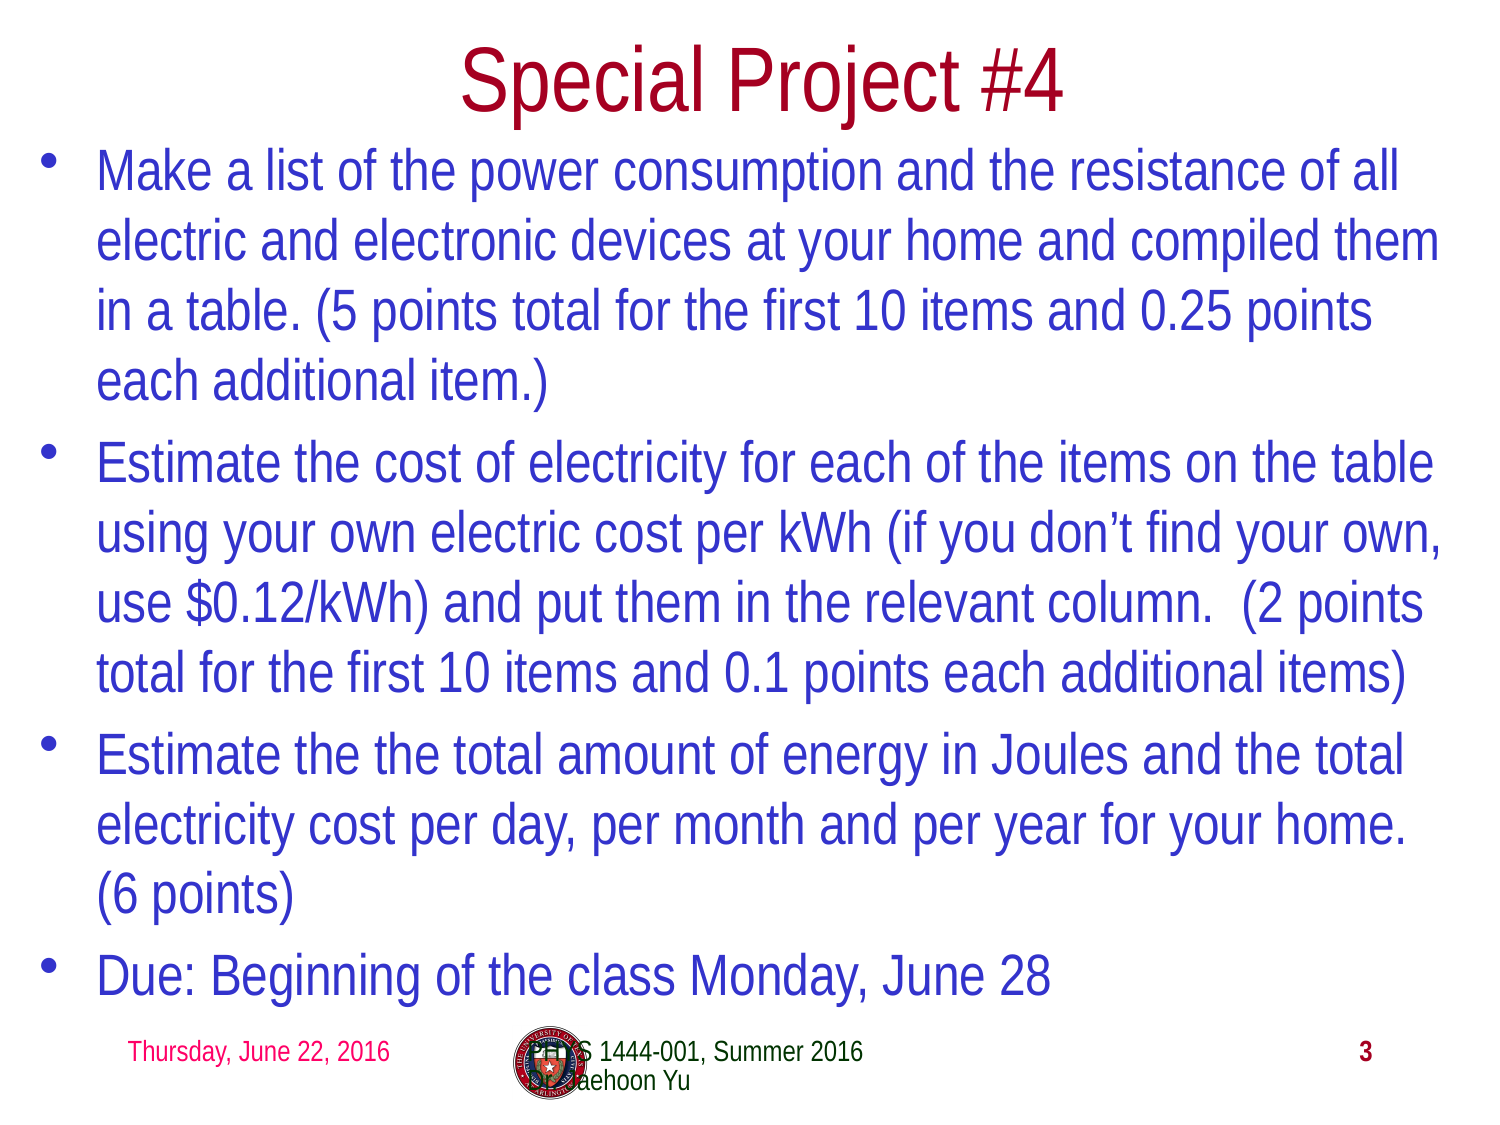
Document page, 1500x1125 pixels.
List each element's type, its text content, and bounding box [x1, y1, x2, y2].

title Special Project #4 [124, 24, 1401, 124]
list Make a list of the power consumption and the resistance of all electric and electronic devices at your home and compiled them in a table. (5 points total for the first 10 items and 0.25 points each additional item.) Estimate the cost of electricity for each of the items on the table using your own electric cost per kWh (if you don’t find your own, use $0.12/kWh) and put them in the relevant column. (2 points total for the first 10 items and 0.1 points each additional items) Estimate the the total amount of energy in Joules and the total electricity cost per day, per month and per year for your home. (6 points) Due: Beginning of the class Monday, June 28 [24, 124, 1488, 988]
slide_number 3 [1074, 1024, 1388, 1101]
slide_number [112, 1024, 426, 1101]
footer PHYS 1444-001, Summer 2016 Dr. Jaehoon Yu [512, 1024, 988, 1101]
